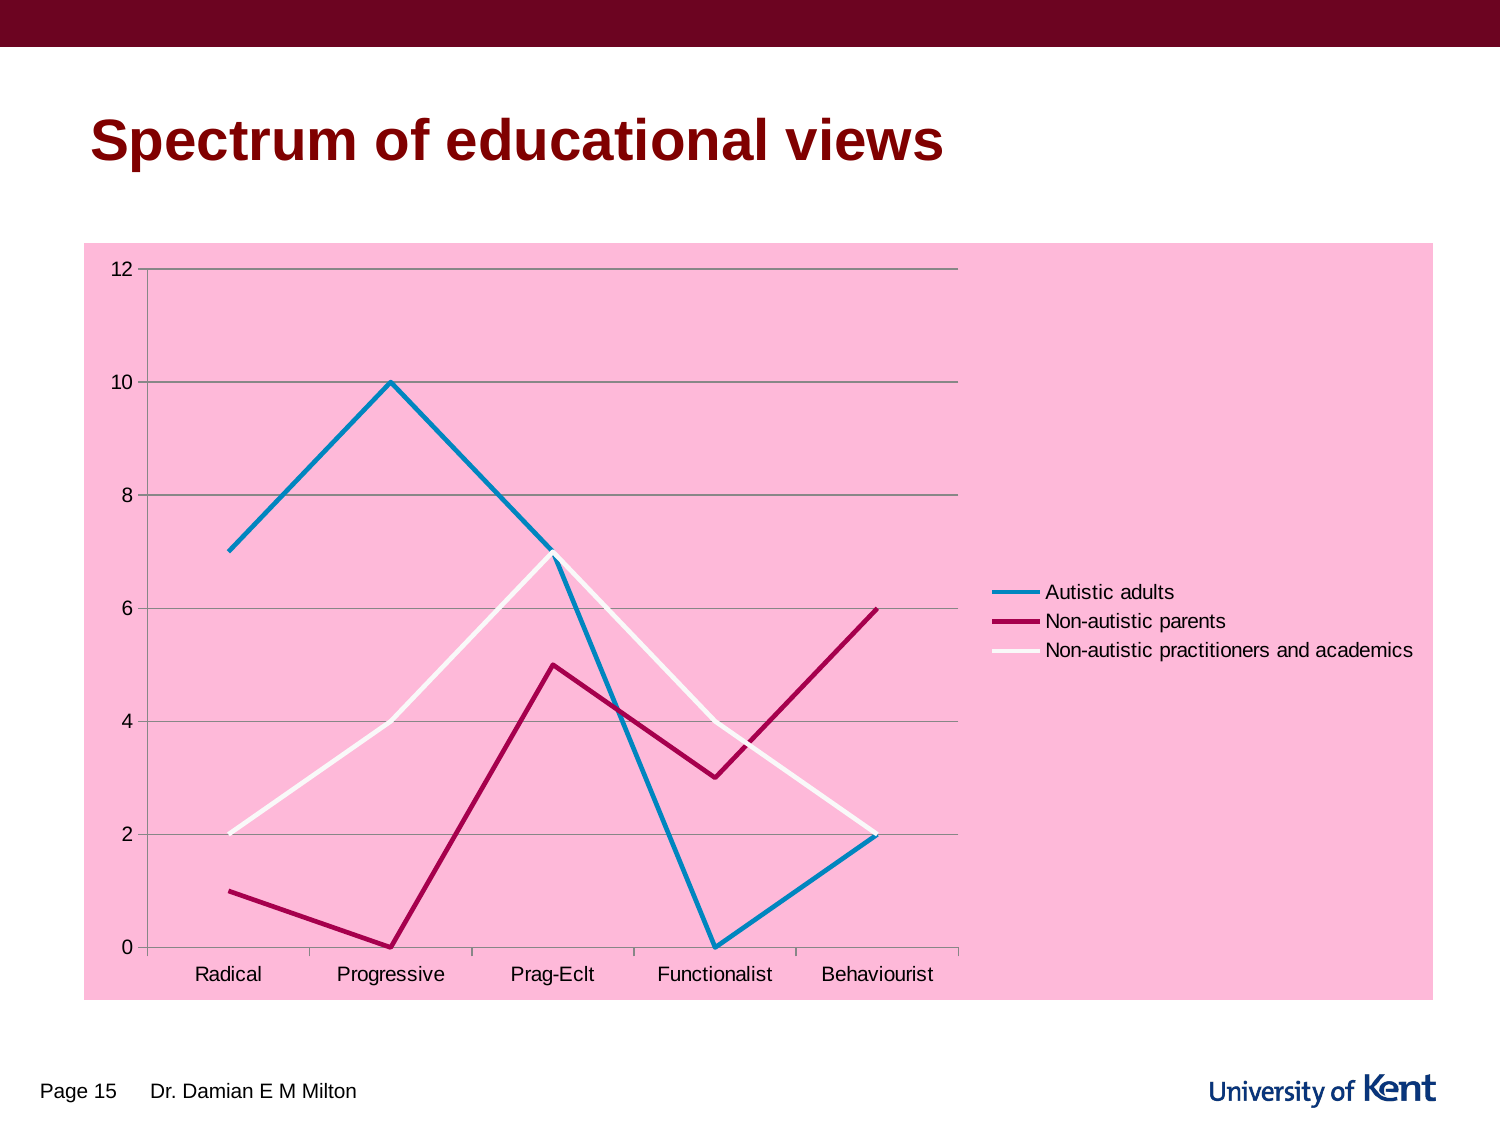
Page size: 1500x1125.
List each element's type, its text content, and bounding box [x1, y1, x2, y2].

slide_number Page 15 [24, 1068, 136, 1113]
footer Dr. Damian E M Milton [135, 1070, 1200, 1111]
picture [1210, 1074, 1436, 1108]
chart [83, 241, 1434, 1002]
title Spectrum of educational views [75, 90, 1436, 185]
